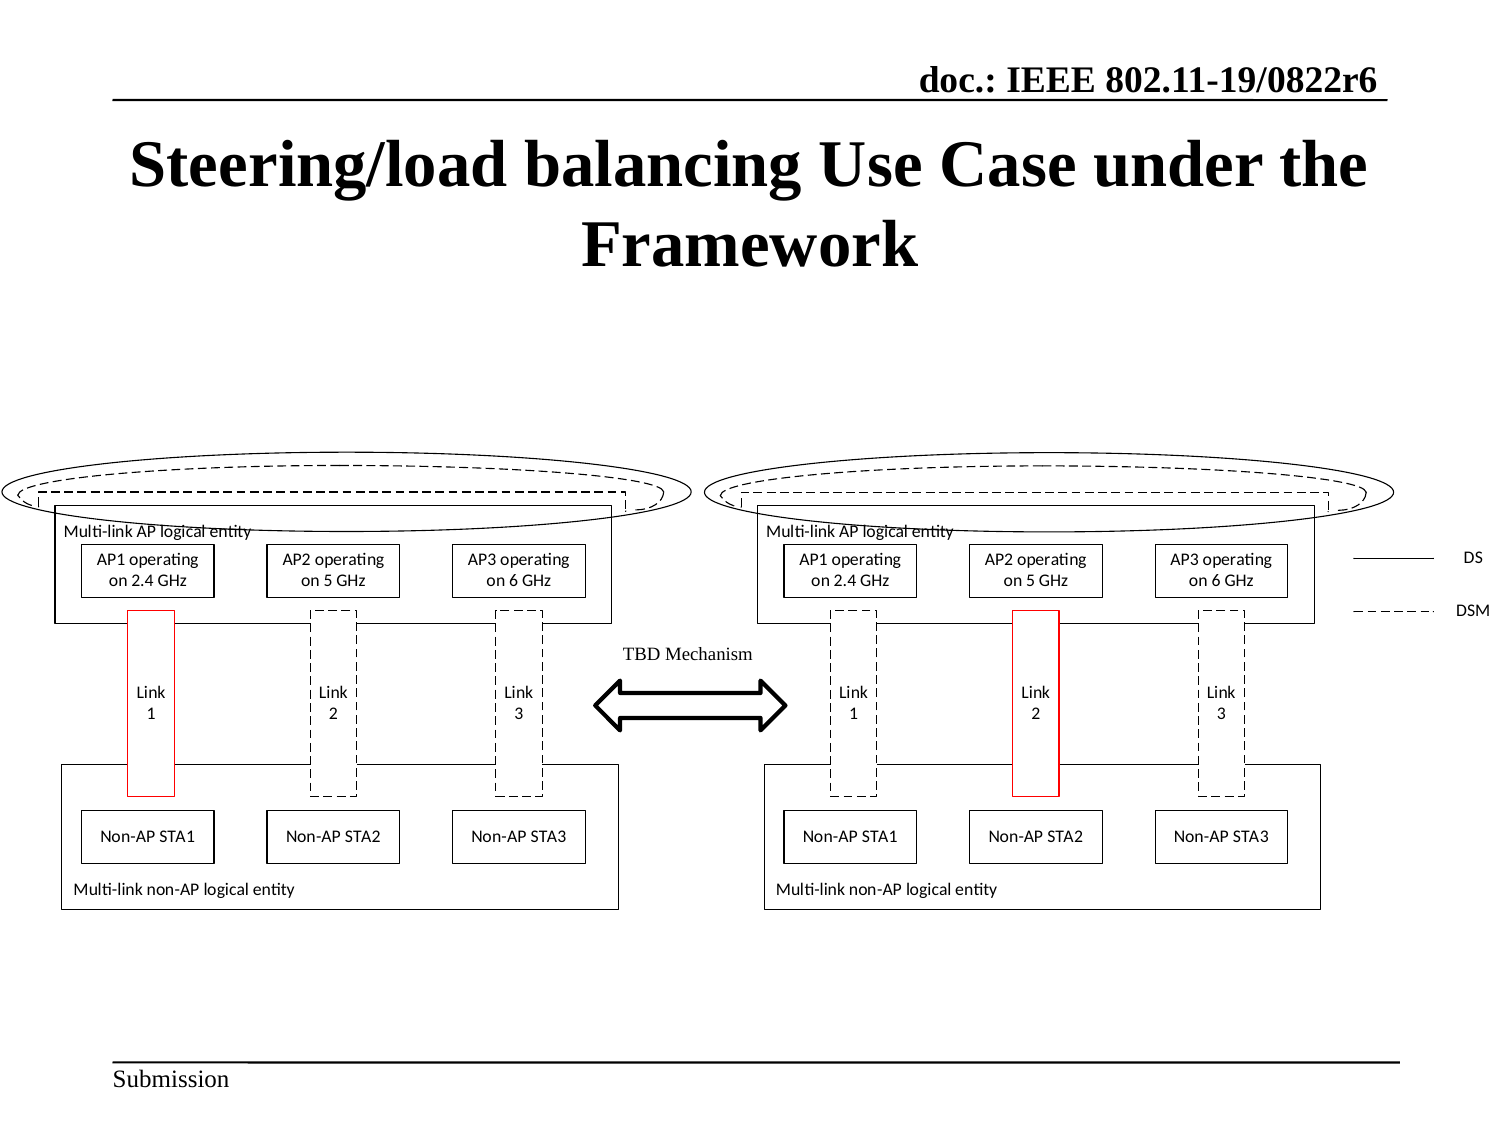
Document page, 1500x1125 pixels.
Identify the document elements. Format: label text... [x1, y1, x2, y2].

title Steering/load balancing Use Case under the Framework [112, 112, 1388, 288]
picture [0, 449, 1500, 912]
